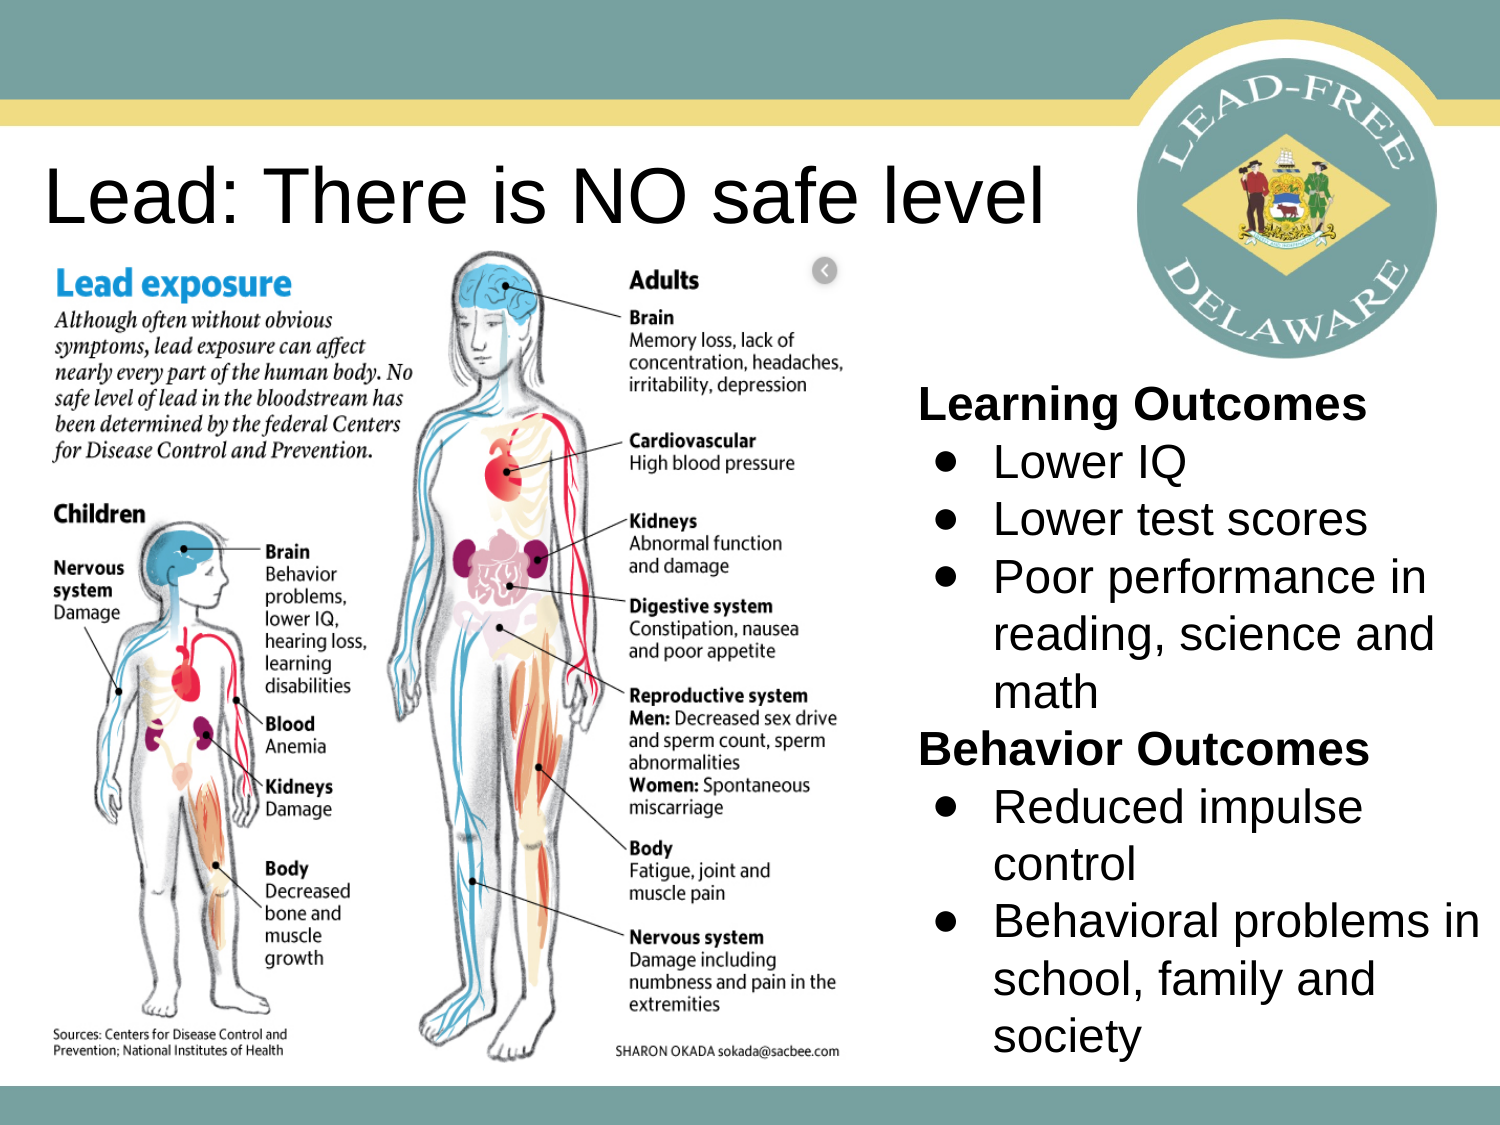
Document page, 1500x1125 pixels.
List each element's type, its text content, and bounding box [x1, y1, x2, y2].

text_box Lead: There is NO safe level [28, 129, 1116, 251]
picture [0, 0, 1500, 1125]
text_box Learning Outcomes Lower IQ Lower test scores Poor performance in reading, science and math Behavior Outcomes Reduced impulse control Behavioral problems in school, family and society [902, 357, 1500, 1125]
